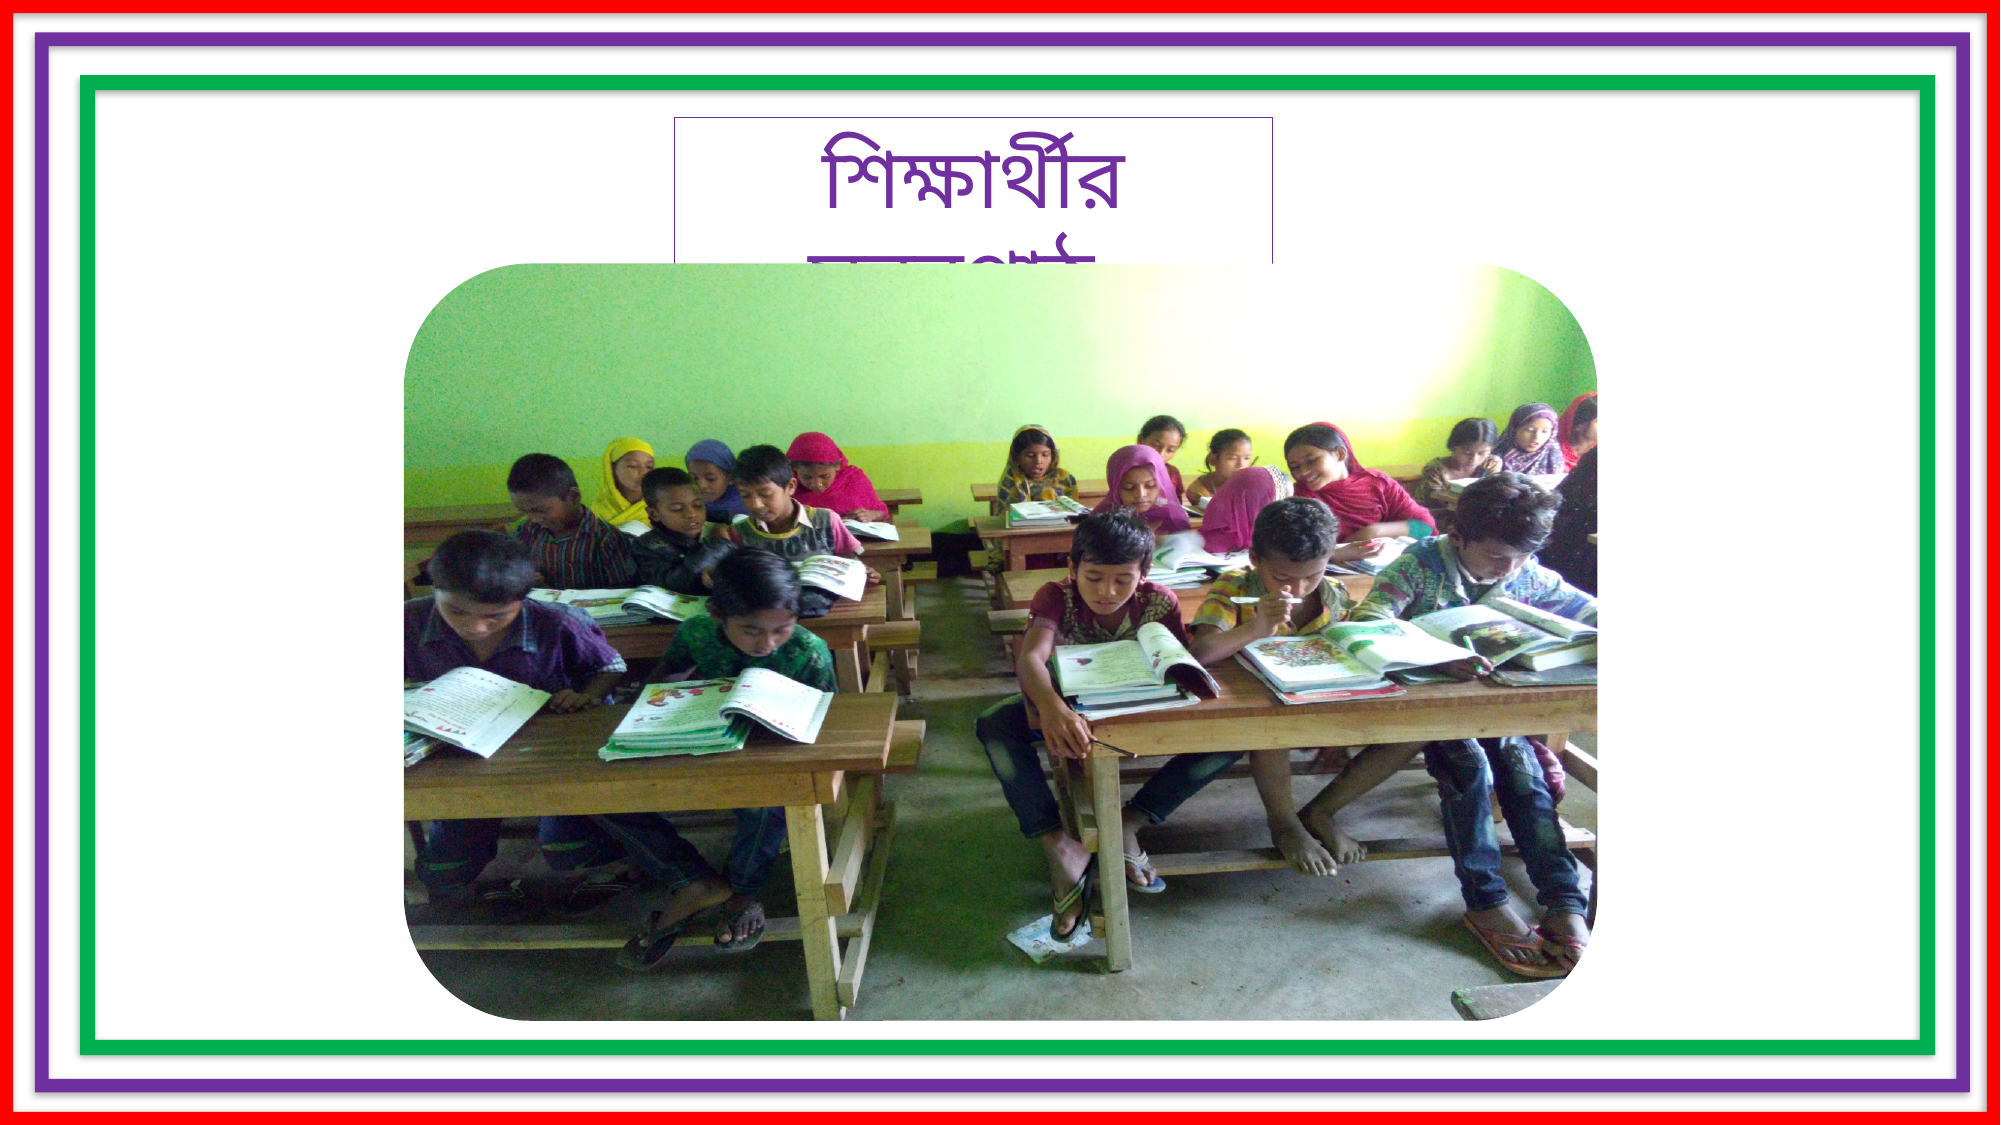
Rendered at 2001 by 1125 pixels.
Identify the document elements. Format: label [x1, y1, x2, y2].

picture [403, 263, 1598, 1021]
text_box [0, 0, 2000, 1125]
